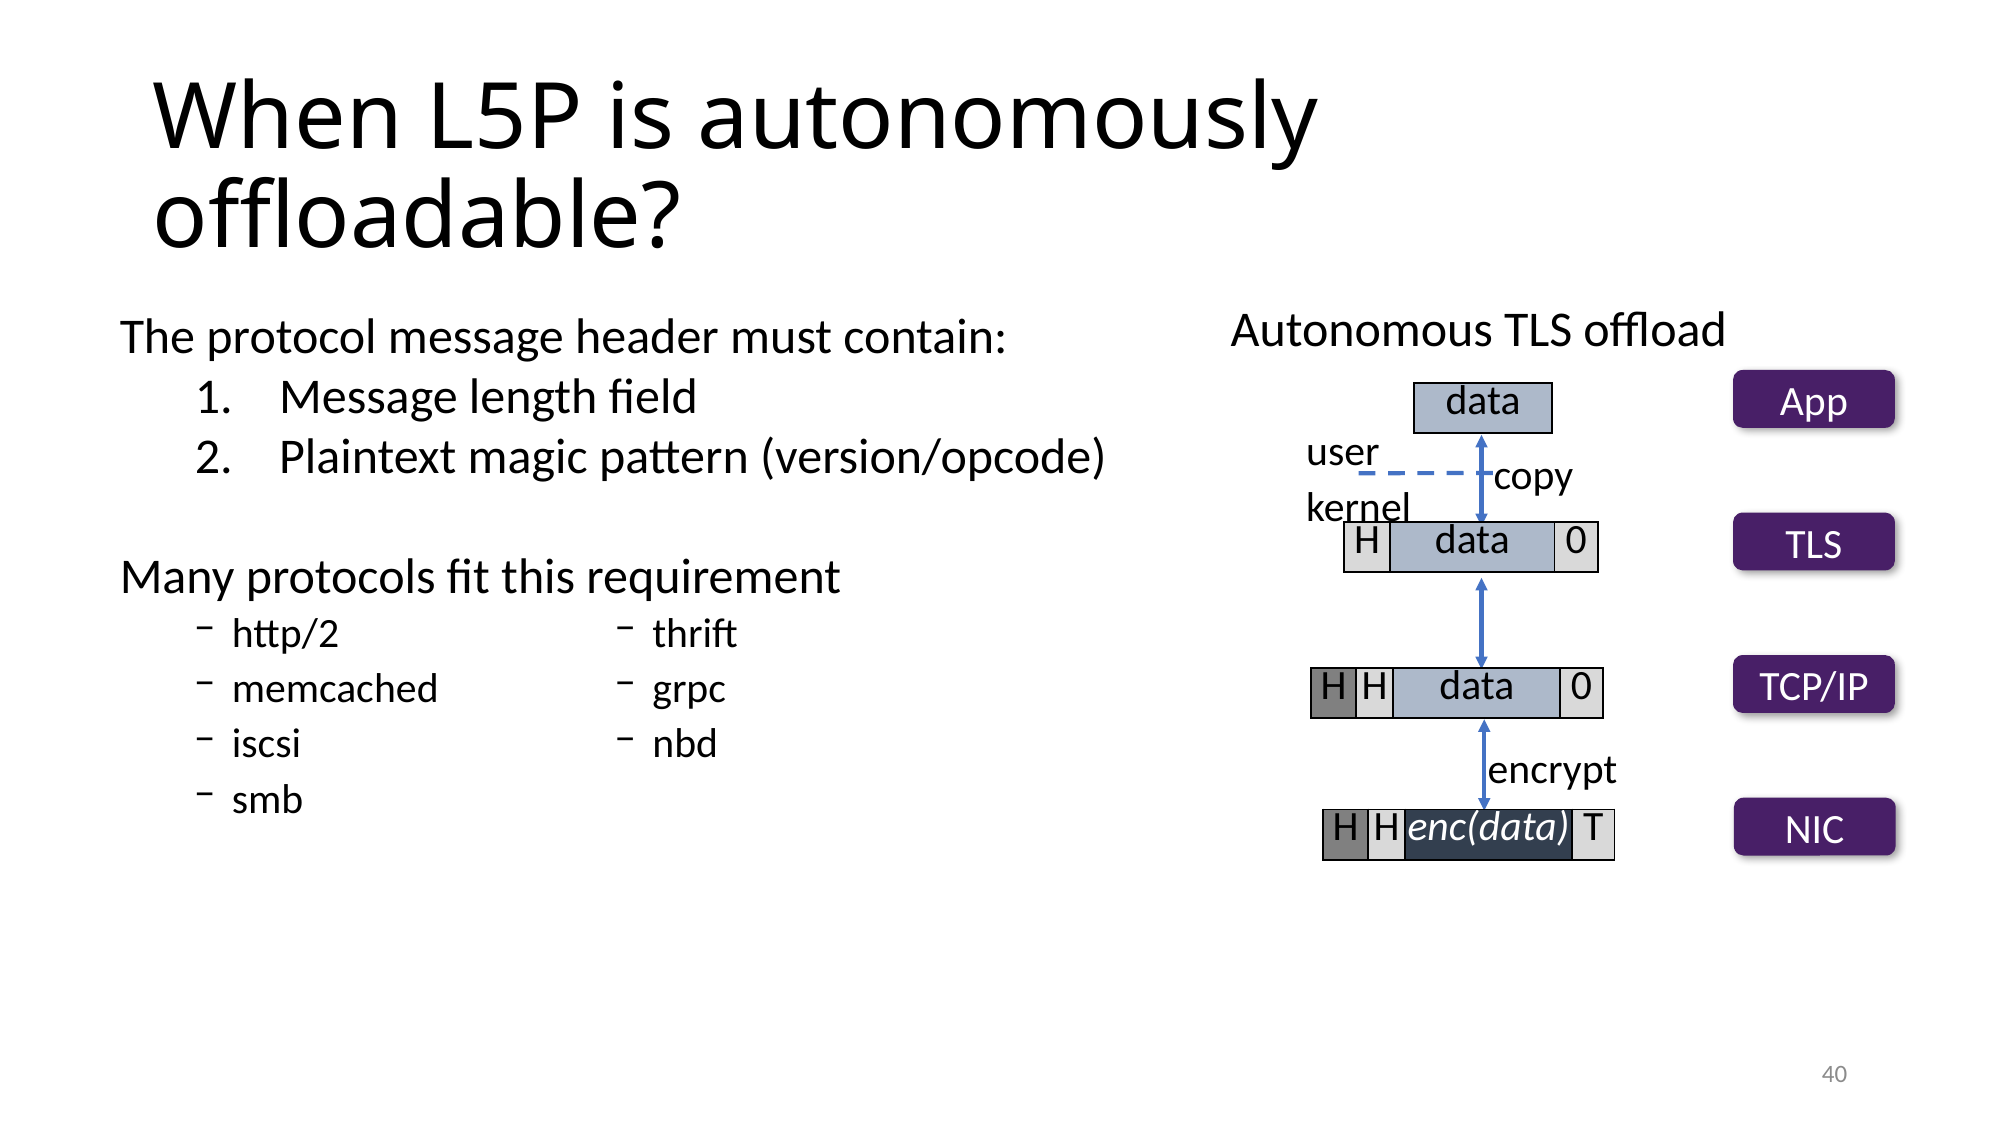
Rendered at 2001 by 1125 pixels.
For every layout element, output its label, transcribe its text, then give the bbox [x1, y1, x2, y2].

table_header data [1394, 669, 1559, 717]
text_box The protocol message header must contain: Message length field Plaintext magic pattern (version/opcode) Many protocols fit this requirement [105, 296, 1197, 612]
table_header T [1573, 810, 1614, 859]
table_header H [1357, 669, 1392, 717]
table_header 0 [1555, 523, 1597, 571]
text_box http/2 memcached iscsi smb [104, 603, 524, 941]
table_header data [1415, 384, 1551, 432]
table_header data [1391, 523, 1554, 571]
table_header 0 [1561, 669, 1602, 717]
table_header H [1345, 531, 1389, 571]
table_header H [1324, 810, 1367, 859]
text_box thrift grpc nbd [524, 603, 970, 941]
table_header enc(data) [1406, 810, 1571, 859]
table_header H [1312, 669, 1355, 717]
text_box Autonomous TLS offload [1220, 296, 1739, 357]
title When L5P is autonomously offloadable? [137, 59, 1863, 278]
slide_number 40 [1412, 1042, 1863, 1103]
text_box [1732, 370, 1896, 856]
text_box user kernel [1306, 417, 1489, 531]
table_header H [1369, 810, 1404, 859]
